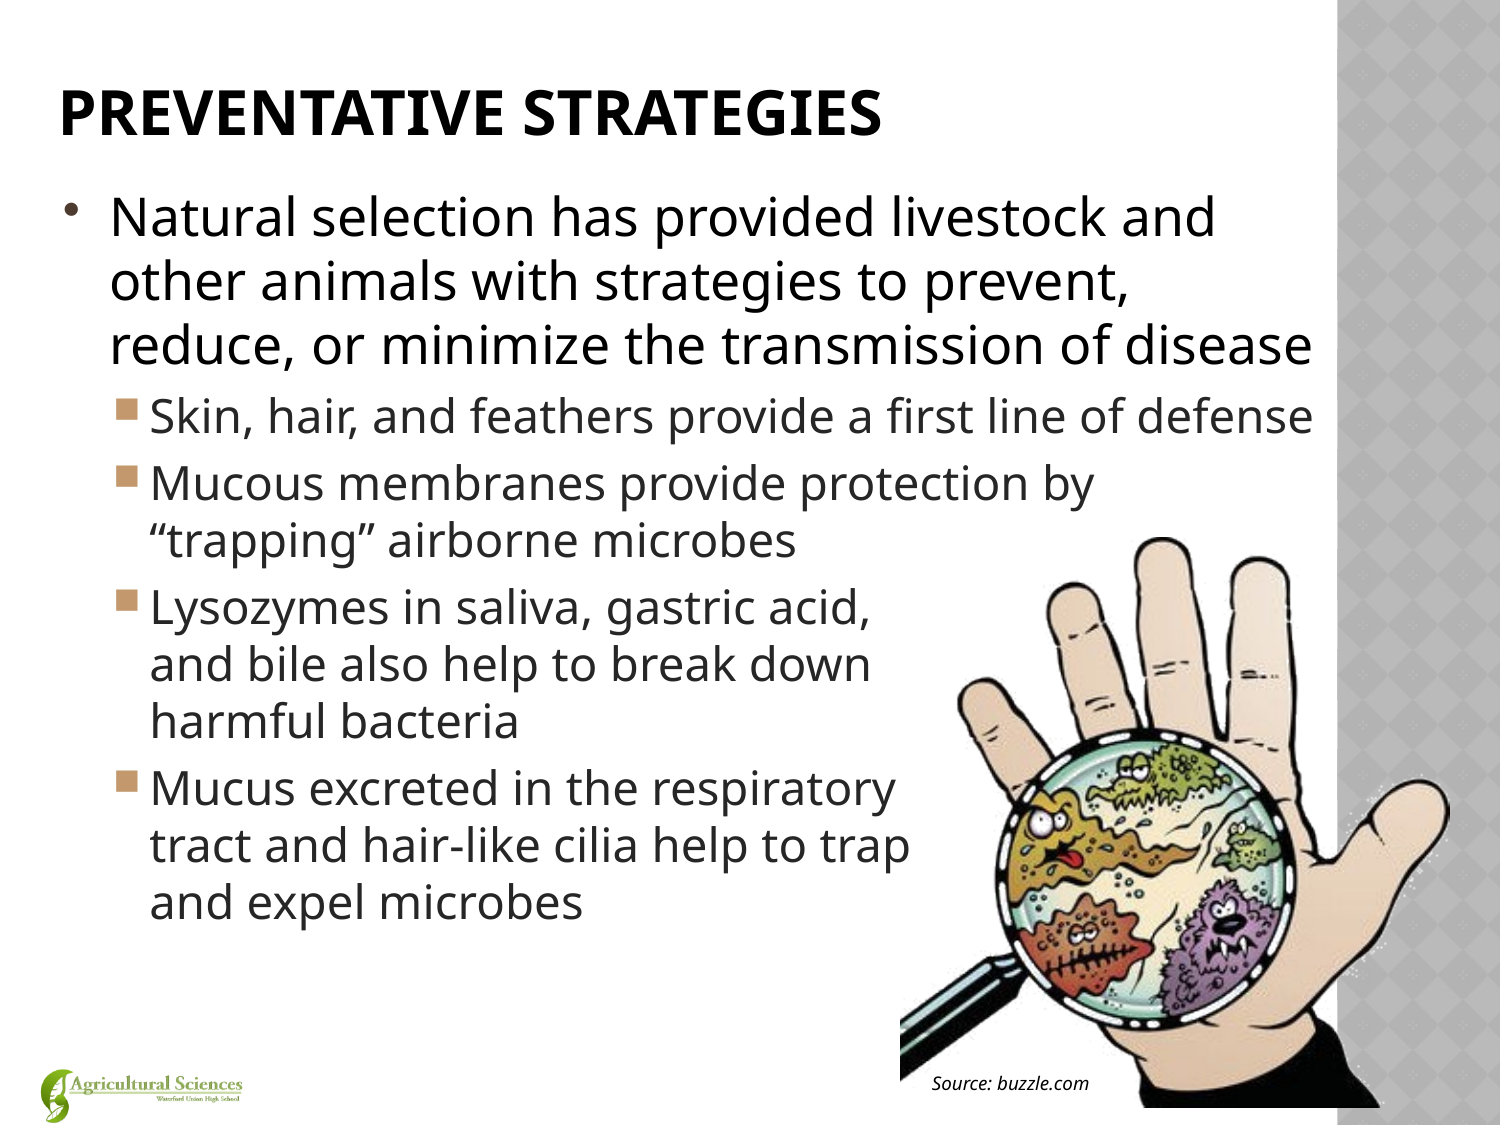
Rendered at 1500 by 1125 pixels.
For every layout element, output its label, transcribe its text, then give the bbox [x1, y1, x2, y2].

picture [37, 1065, 263, 1125]
list Natural selection has provided livestock and other animals with strategies to prevent, reduce, or minimize the transmission of disease Skin, hair, and feathers provide a first line of defense Mucous membranes provide protection by “trapping” airborne microbes Lysozymes in saliva, gastric acid, and bile also help to break down harmful bacteria Mucus excreted in the respiratory tract and hair-like cilia help to trap and expel microbes [50, 174, 1338, 1059]
picture [899, 537, 1450, 1109]
title Preventative Strategies [50, 37, 1338, 148]
